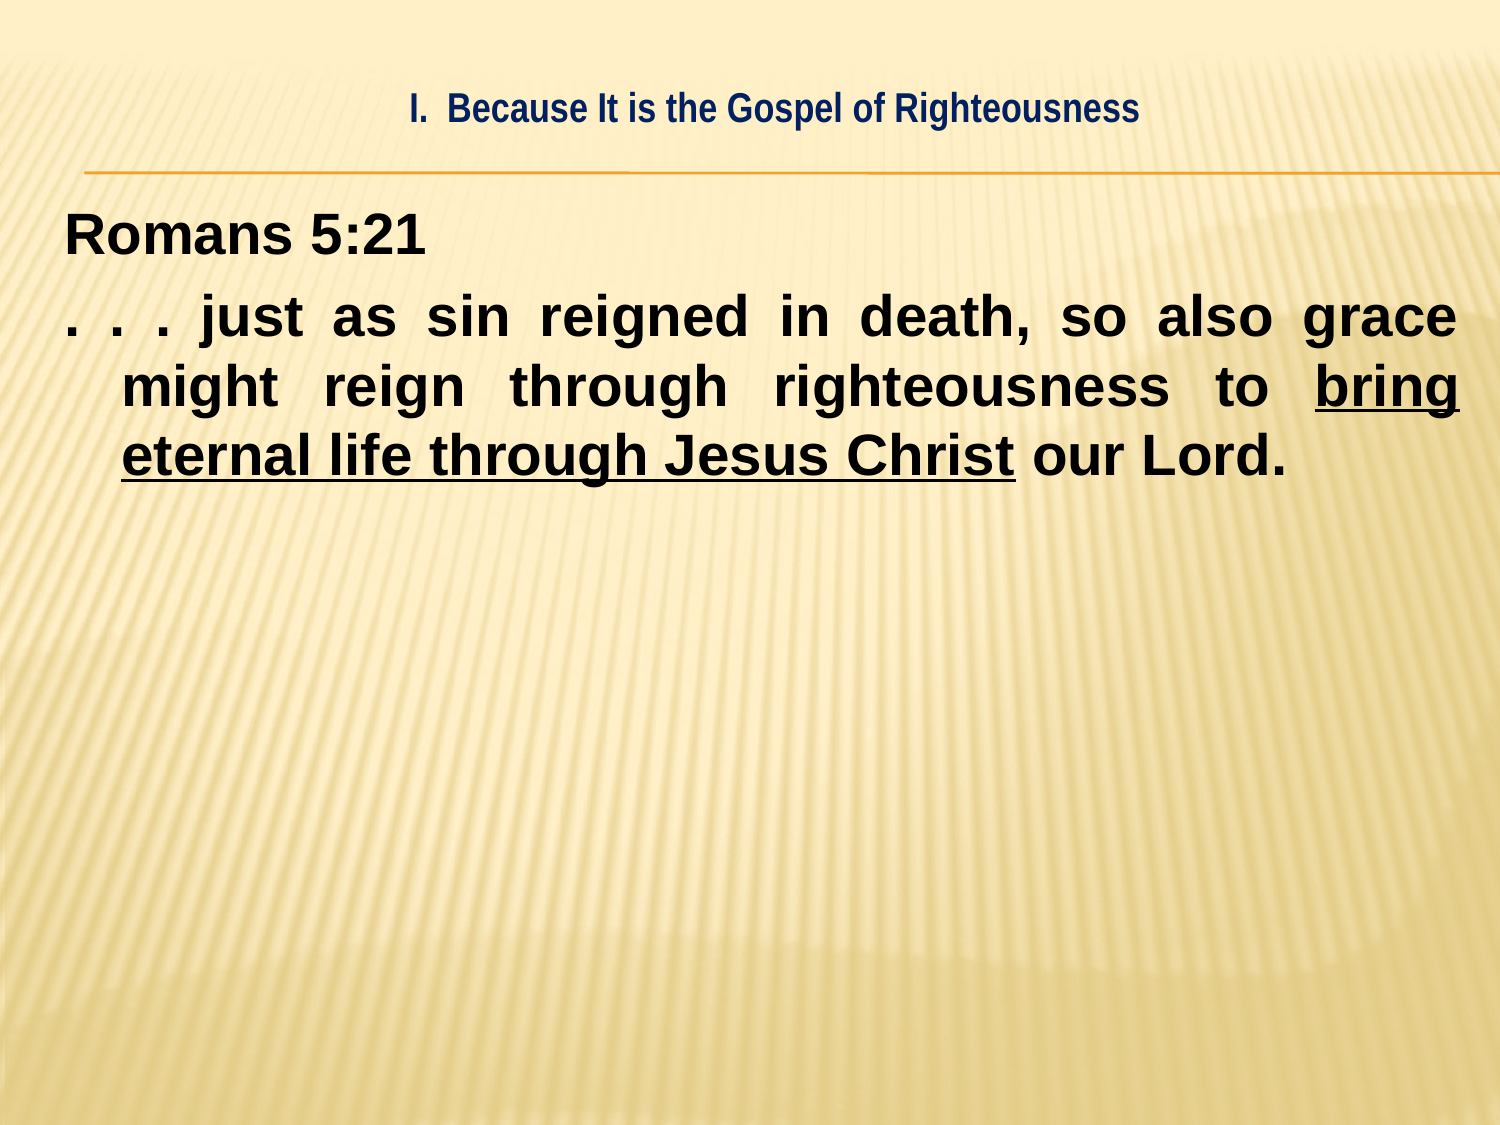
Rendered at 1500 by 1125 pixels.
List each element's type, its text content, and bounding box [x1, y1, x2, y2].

list Romans 5:21 . . . just as sin reigned in death, so also grace might reign through righteousness to bring eternal life through Jesus Christ our Lord. [50, 189, 1475, 1096]
title I. Because It is the Gospel of Righteousness [212, 75, 1338, 138]
